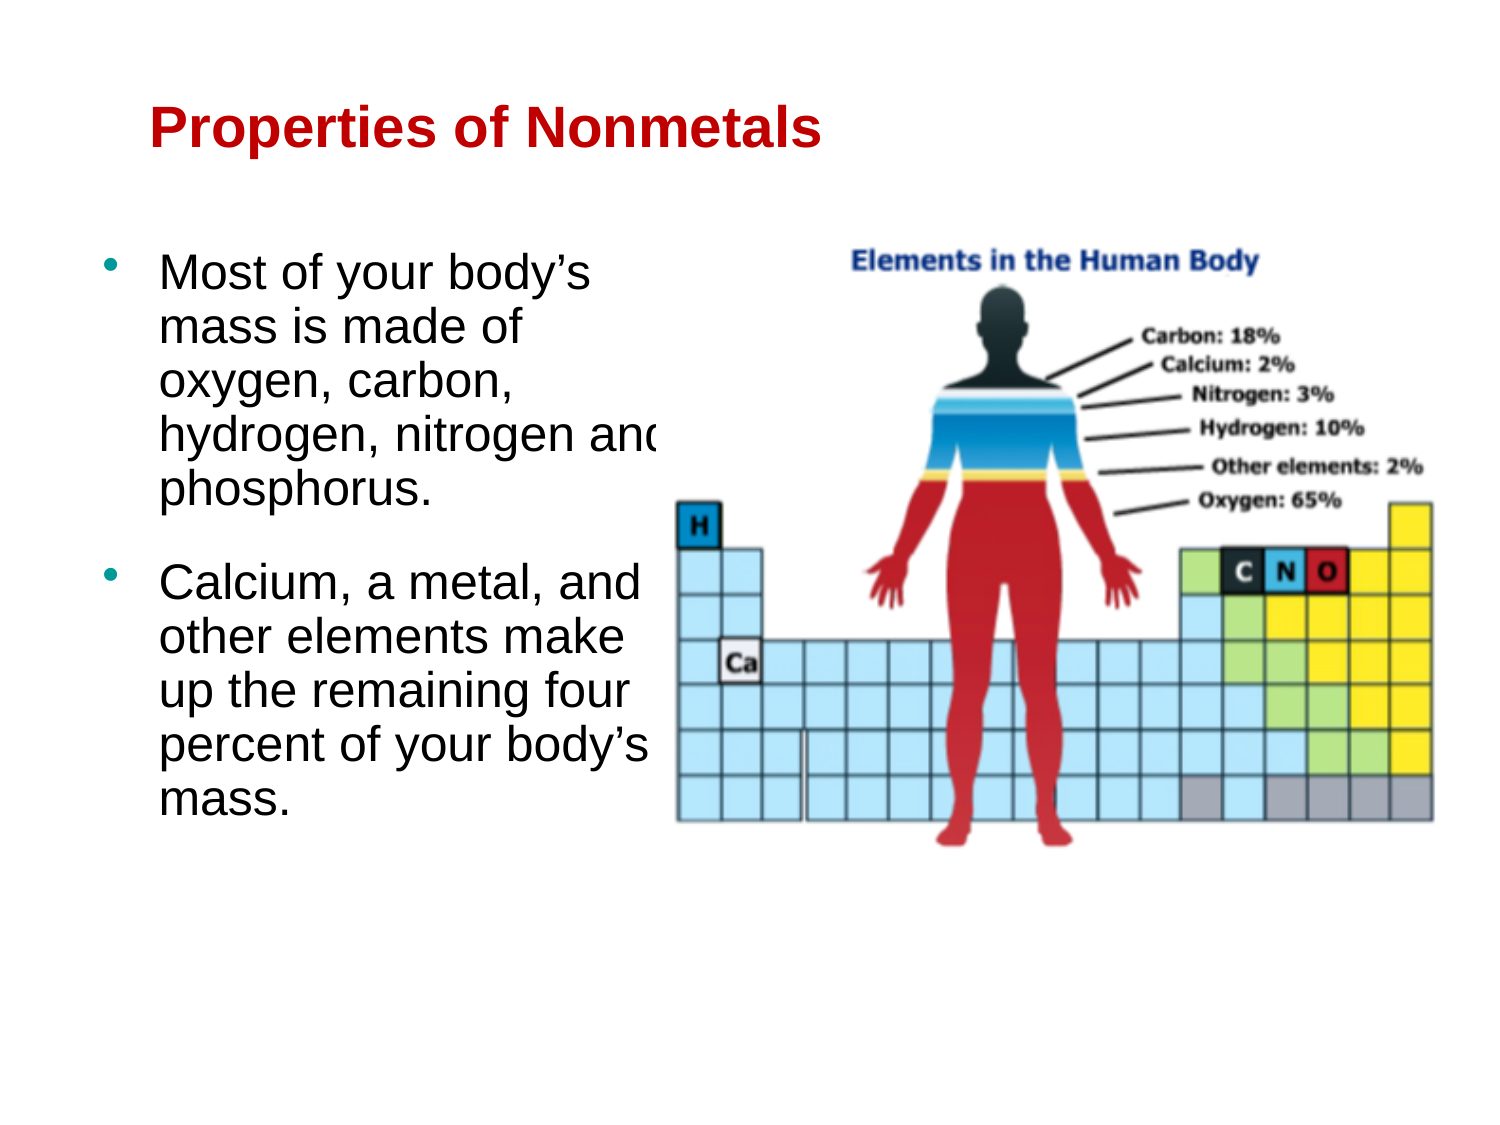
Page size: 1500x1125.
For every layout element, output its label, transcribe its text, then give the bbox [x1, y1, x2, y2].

picture [656, 238, 1456, 862]
text_box Properties of Nonmetals [134, 89, 1178, 167]
text_box Calcium, a metal, and other elements make up the remaining four percent of your body’s mass. [87, 549, 645, 834]
text_box Most of your body’s mass is made of oxygen, carbon, hydrogen, nitrogen and phosphorus. [87, 238, 648, 524]
